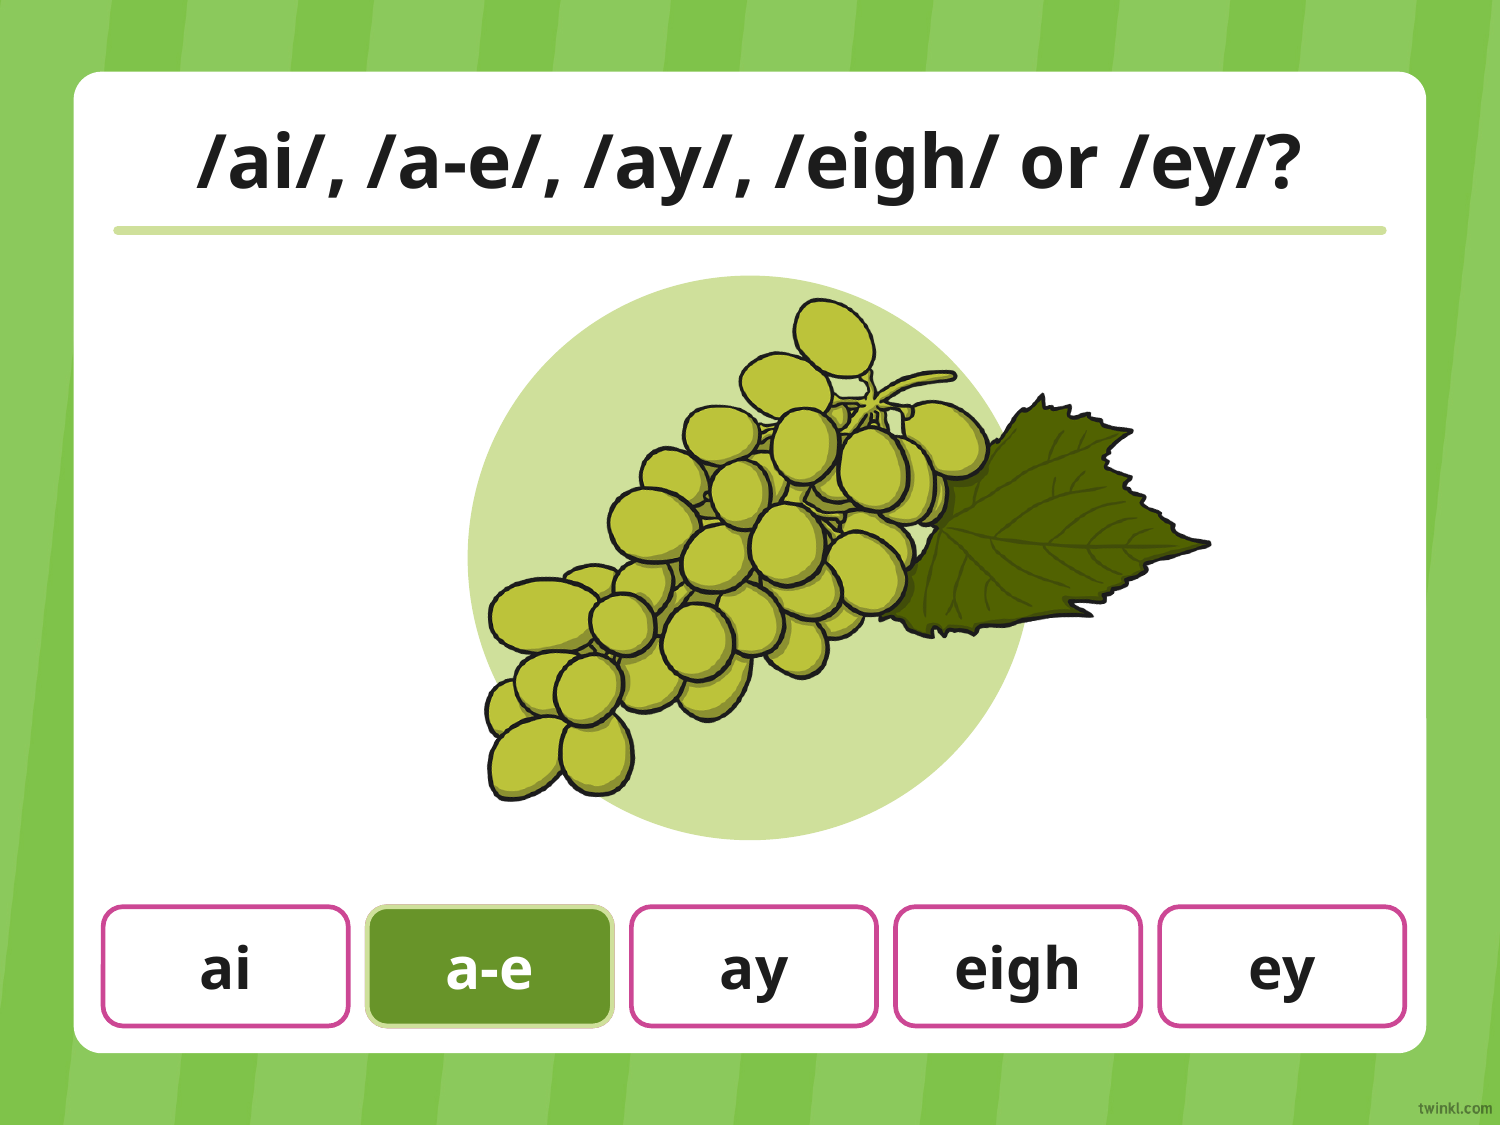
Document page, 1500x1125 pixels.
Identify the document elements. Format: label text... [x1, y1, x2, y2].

text_box [467, 466, 483, 650]
picture [0, 0, 1500, 1125]
text_box [642, 275, 858, 297]
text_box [103, 906, 349, 1026]
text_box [631, 906, 877, 1026]
text_box [609, 803, 891, 841]
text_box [367, 906, 613, 1026]
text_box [895, 906, 1141, 1026]
text_box /ai/, /a-e/, /ay/, /eigh/ or /ey/? [103, 120, 1397, 209]
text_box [1159, 906, 1405, 1026]
